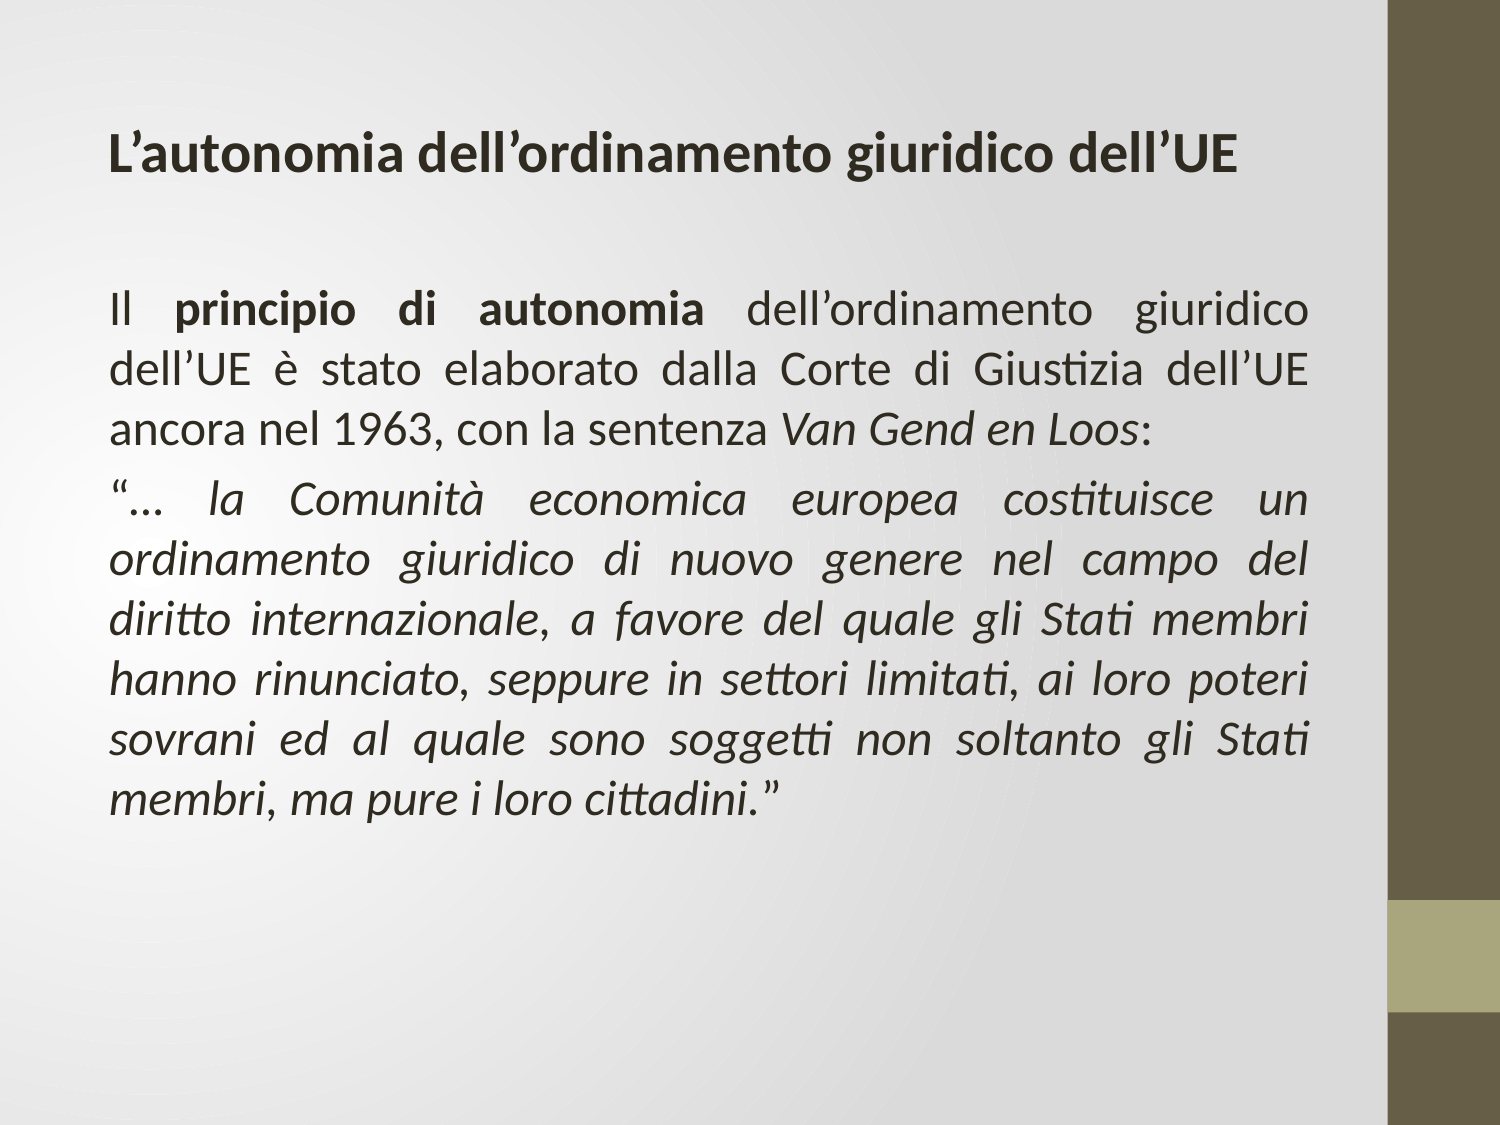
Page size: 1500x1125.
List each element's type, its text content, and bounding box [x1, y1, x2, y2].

list L’autonomia dell’ordinamento giuridico dell’UE Il principio di autonomia dell’ordinamento giuridico dell’UE è stato elaborato dalla Corte di Giustizia dell’UE ancora nel 1963, con la sentenza Van Gend en Loos: “… la Comunità economica europea costituisce un ordinamento giuridico di nuovo genere nel campo del diritto internazionale, a favore del quale gli Stati membri hanno rinunciato, seppure in settori limitati, ai loro poteri sovrani ed al quale sono soggetti non soltanto gli Stati membri, ma pure i loro cittadini.” [75, 106, 1325, 1050]
